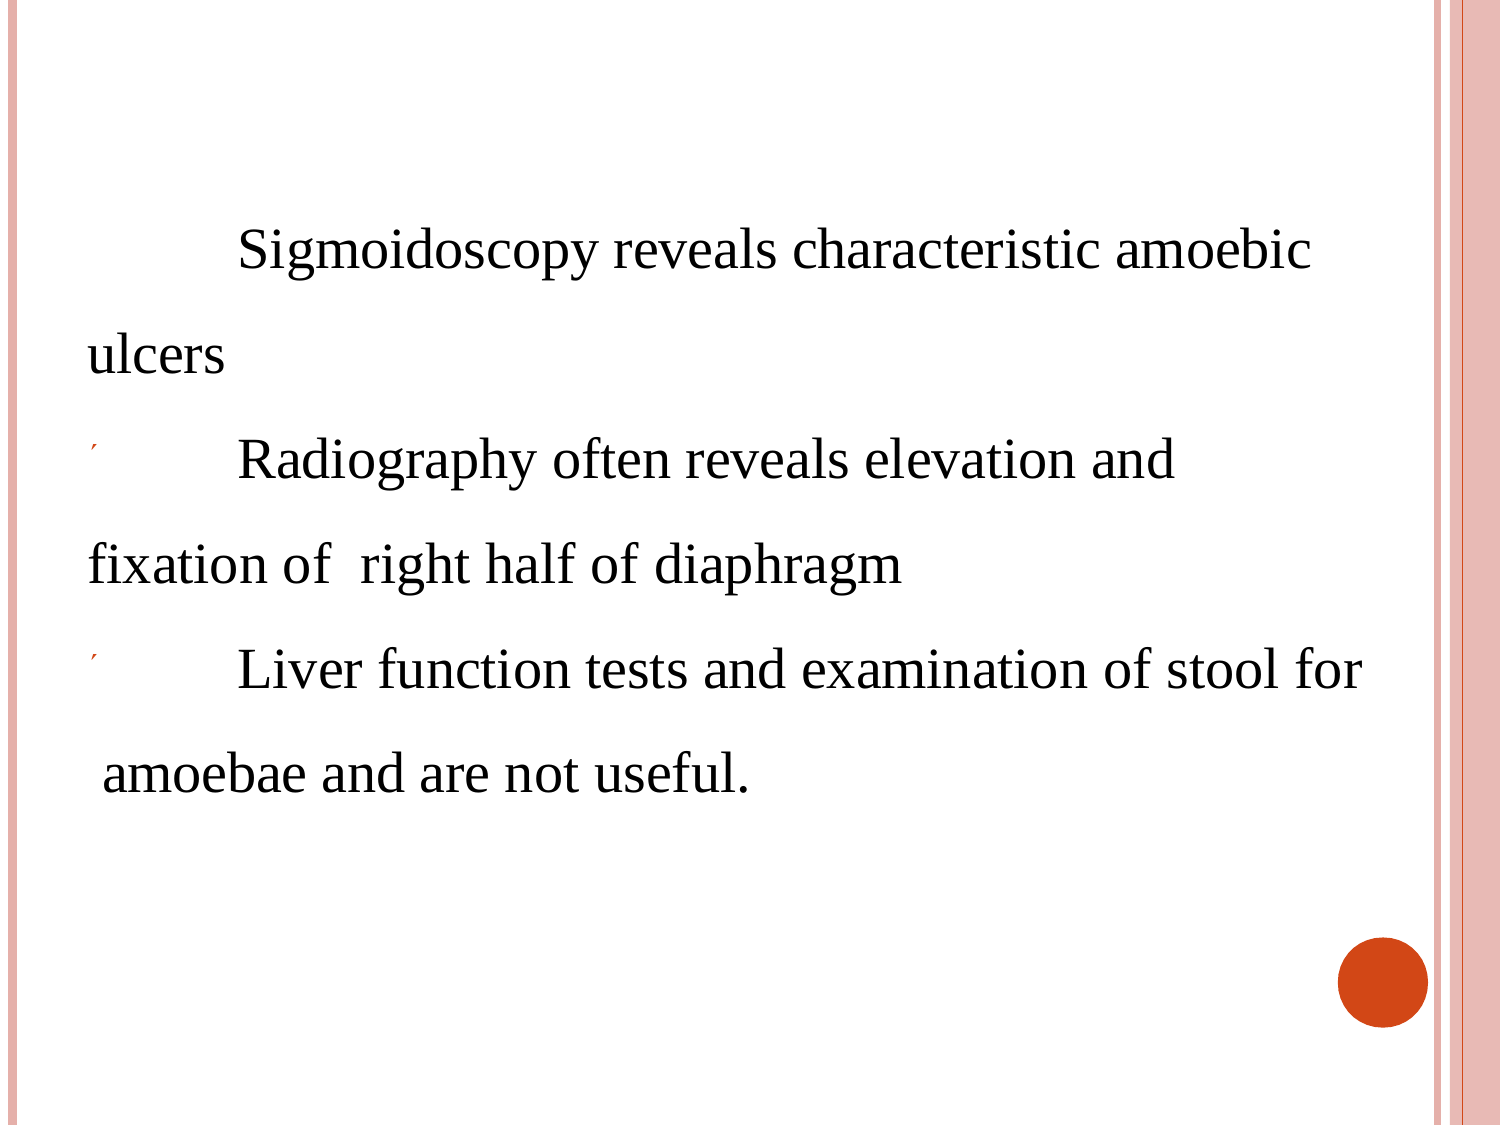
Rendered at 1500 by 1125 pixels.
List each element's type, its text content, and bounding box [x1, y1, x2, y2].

title Sigmoidoscopy reveals characteristic amoebic ulcers  Radiography often reveals elevation and fixation of right half of diaphragm  Liver function tests and examination of stool for amoebae and are not useful. [87, 174, 1363, 918]
